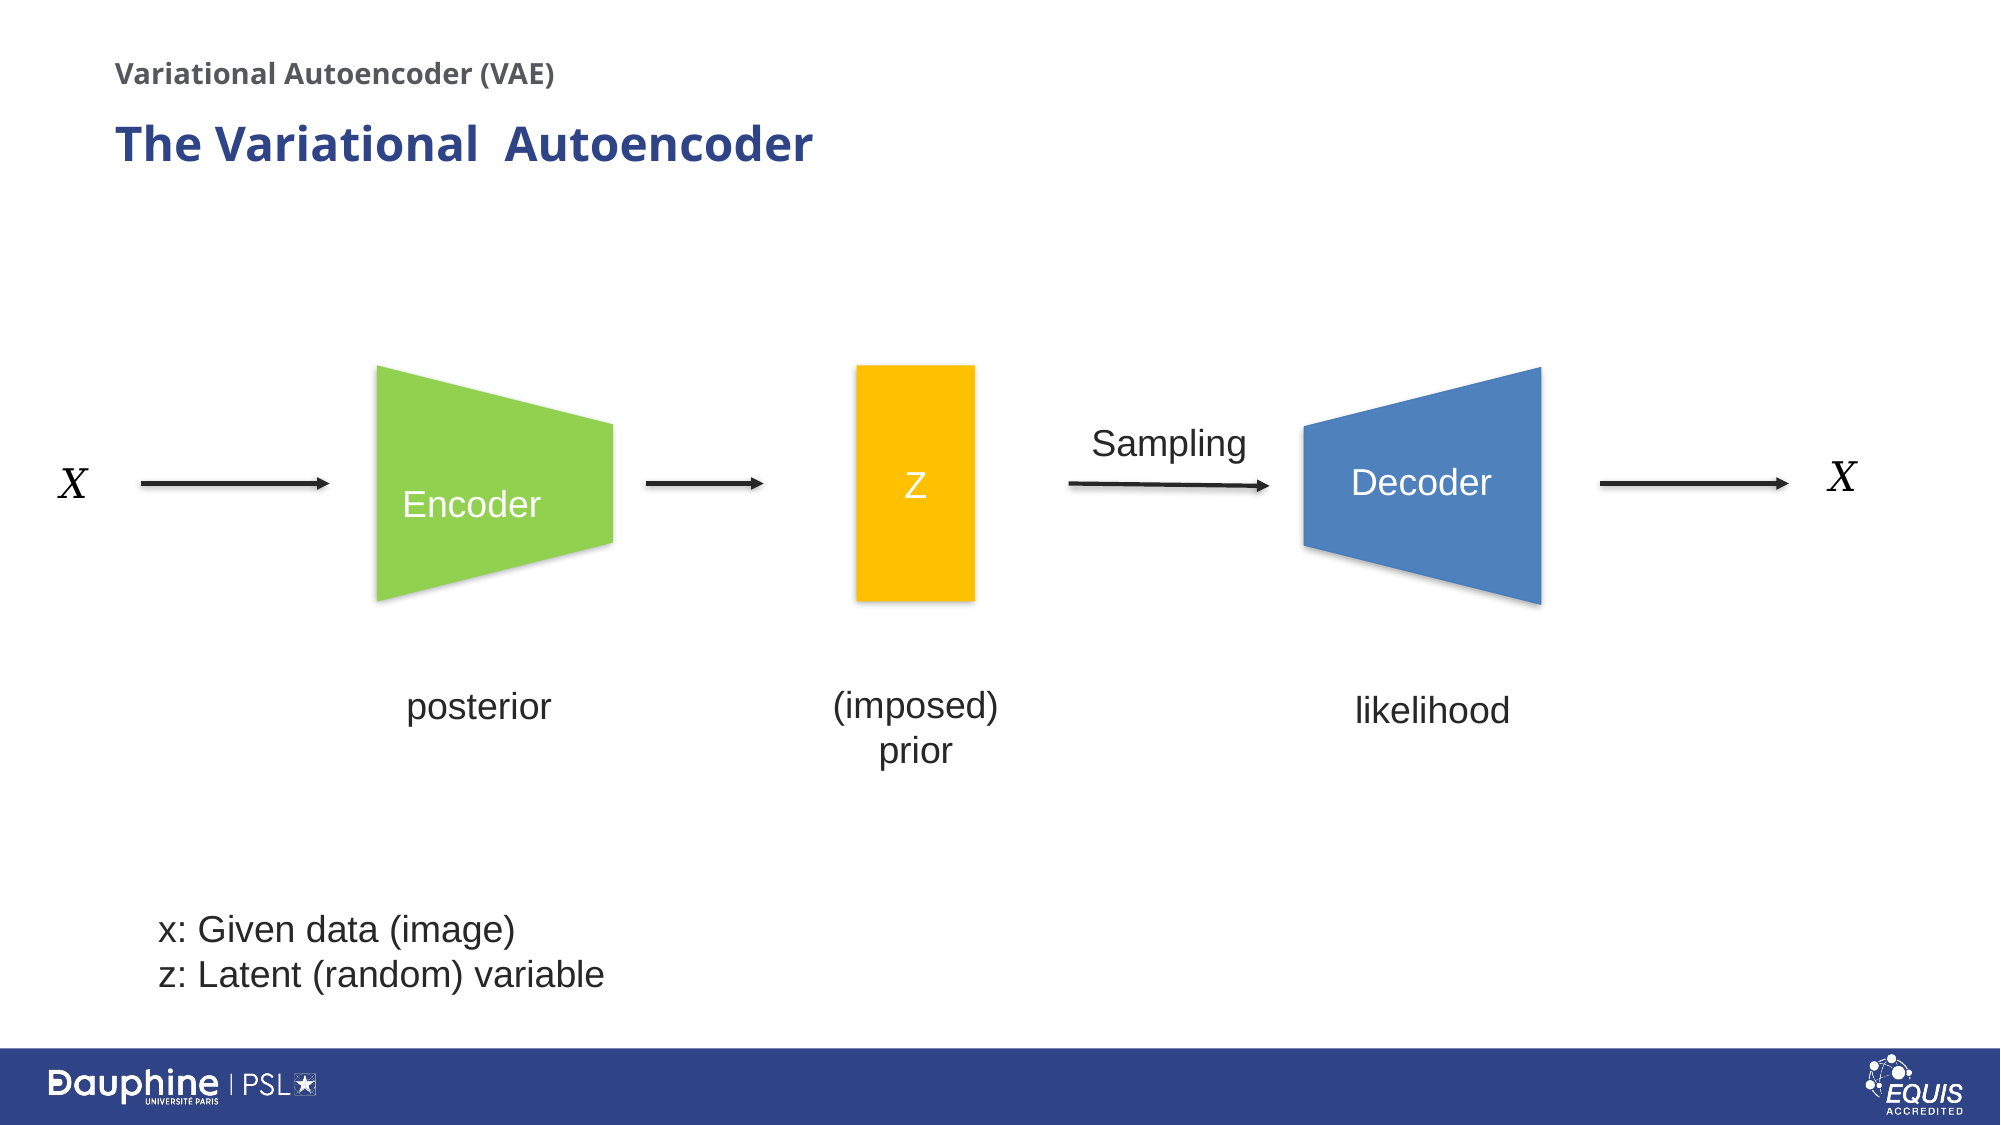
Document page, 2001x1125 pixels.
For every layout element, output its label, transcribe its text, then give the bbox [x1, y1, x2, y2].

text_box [1068, 483, 1270, 487]
list Variational Autoencoder (VAE) [99, 47, 1709, 104]
text_box x: Given data (image) z: Latent (random) variable [143, 897, 631, 1002]
picture [43, 1063, 321, 1110]
text_box Sampling [1091, 419, 1248, 465]
title The Variational Autoencoder [99, 103, 1901, 182]
text_box Z [856, 365, 976, 602]
text_box Decoder [1303, 367, 1542, 605]
text_box Encoder [376, 364, 614, 603]
